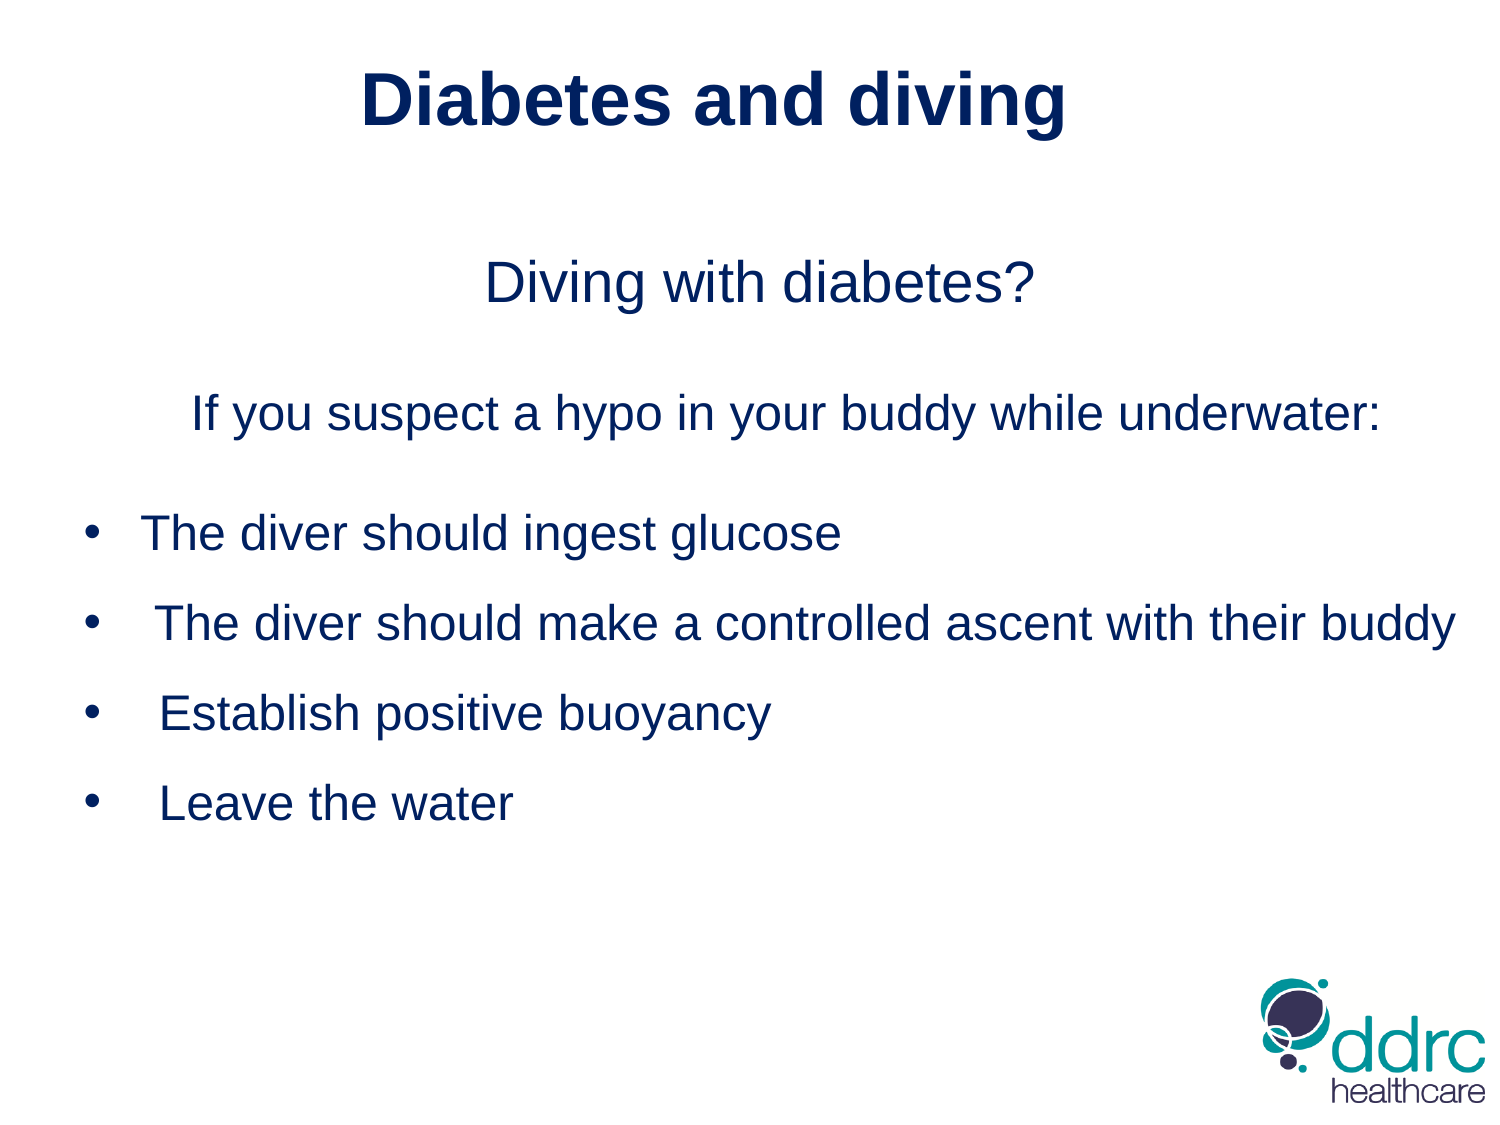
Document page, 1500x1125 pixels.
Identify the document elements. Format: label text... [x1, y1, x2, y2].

text_box If you suspect a hypo in your buddy while underwater: The diver should ingest glucose The diver should make a controlled ascent with their buddy Establish positive buoyancy Leave the water [1, 373, 1500, 839]
text_box Diabetes and diving [100, 42, 1329, 148]
picture [1257, 975, 1485, 1103]
text_box Diving with diabetes? [477, 236, 1045, 322]
